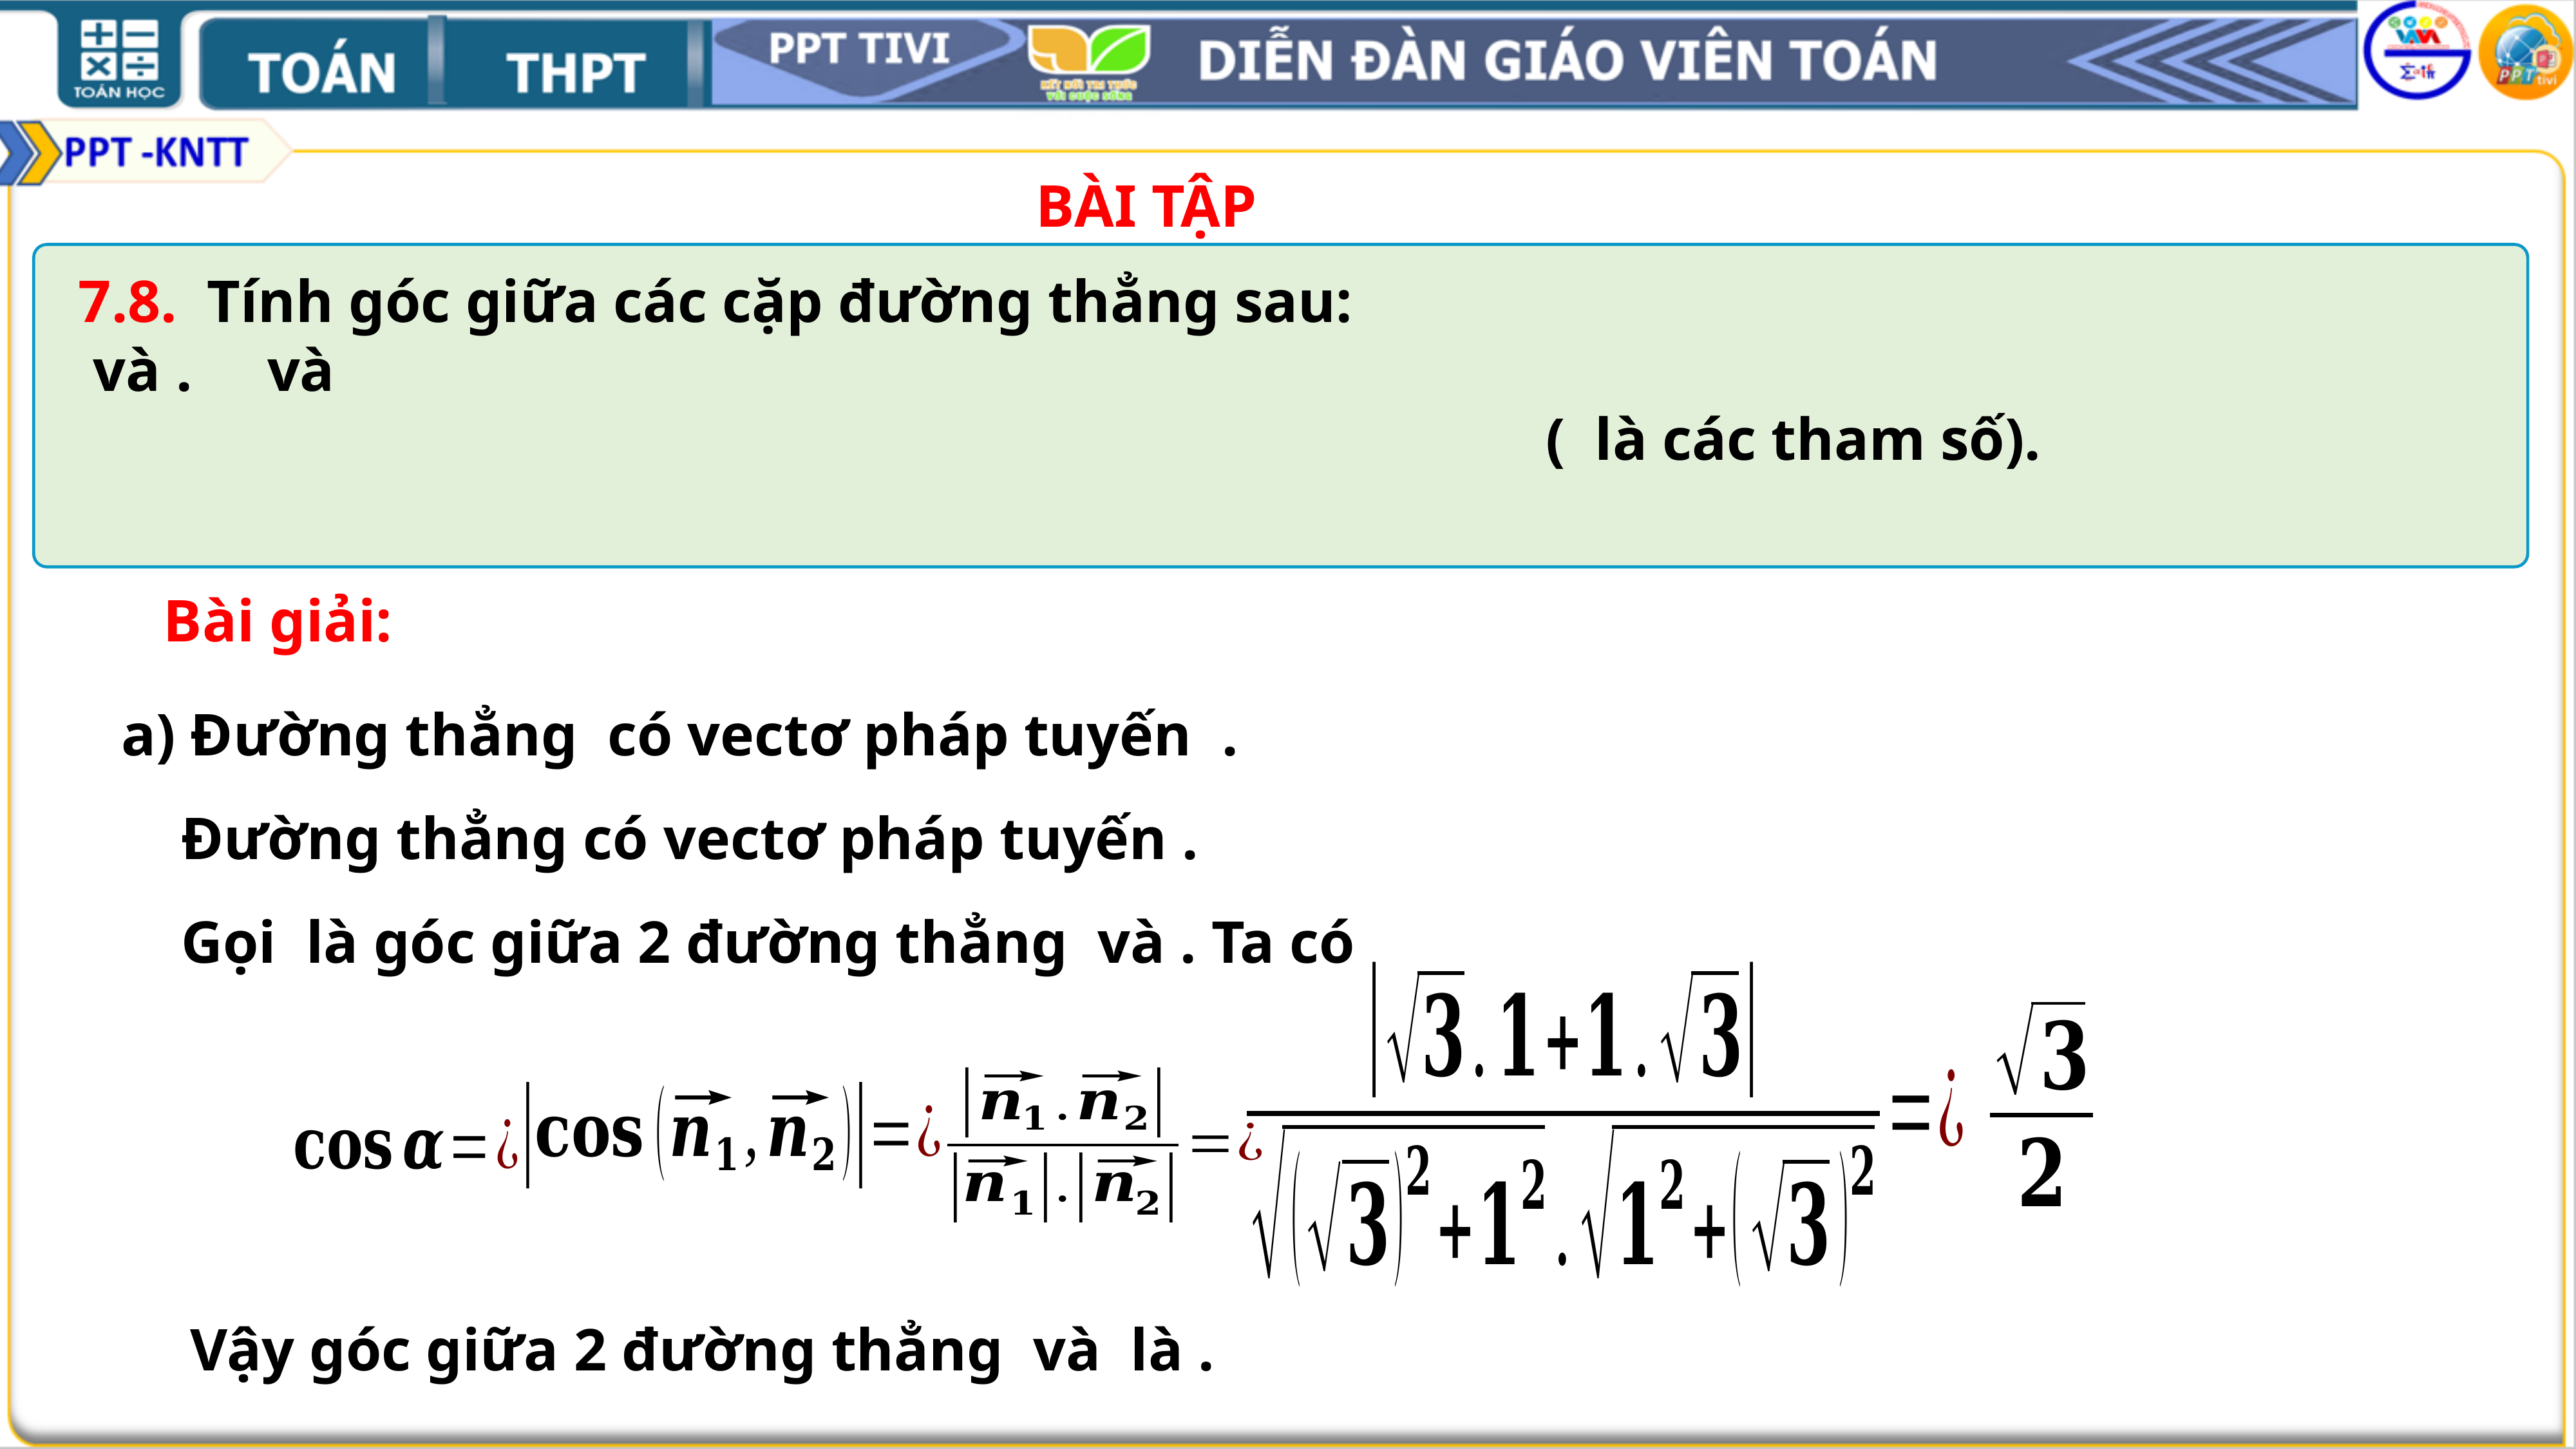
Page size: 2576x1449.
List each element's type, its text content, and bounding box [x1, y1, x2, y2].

text_box [33, 243, 2529, 568]
picture [0, 0, 2576, 1449]
text_box BÀI TẬP [1010, 163, 1379, 242]
text_box Bài giải: [154, 579, 402, 658]
